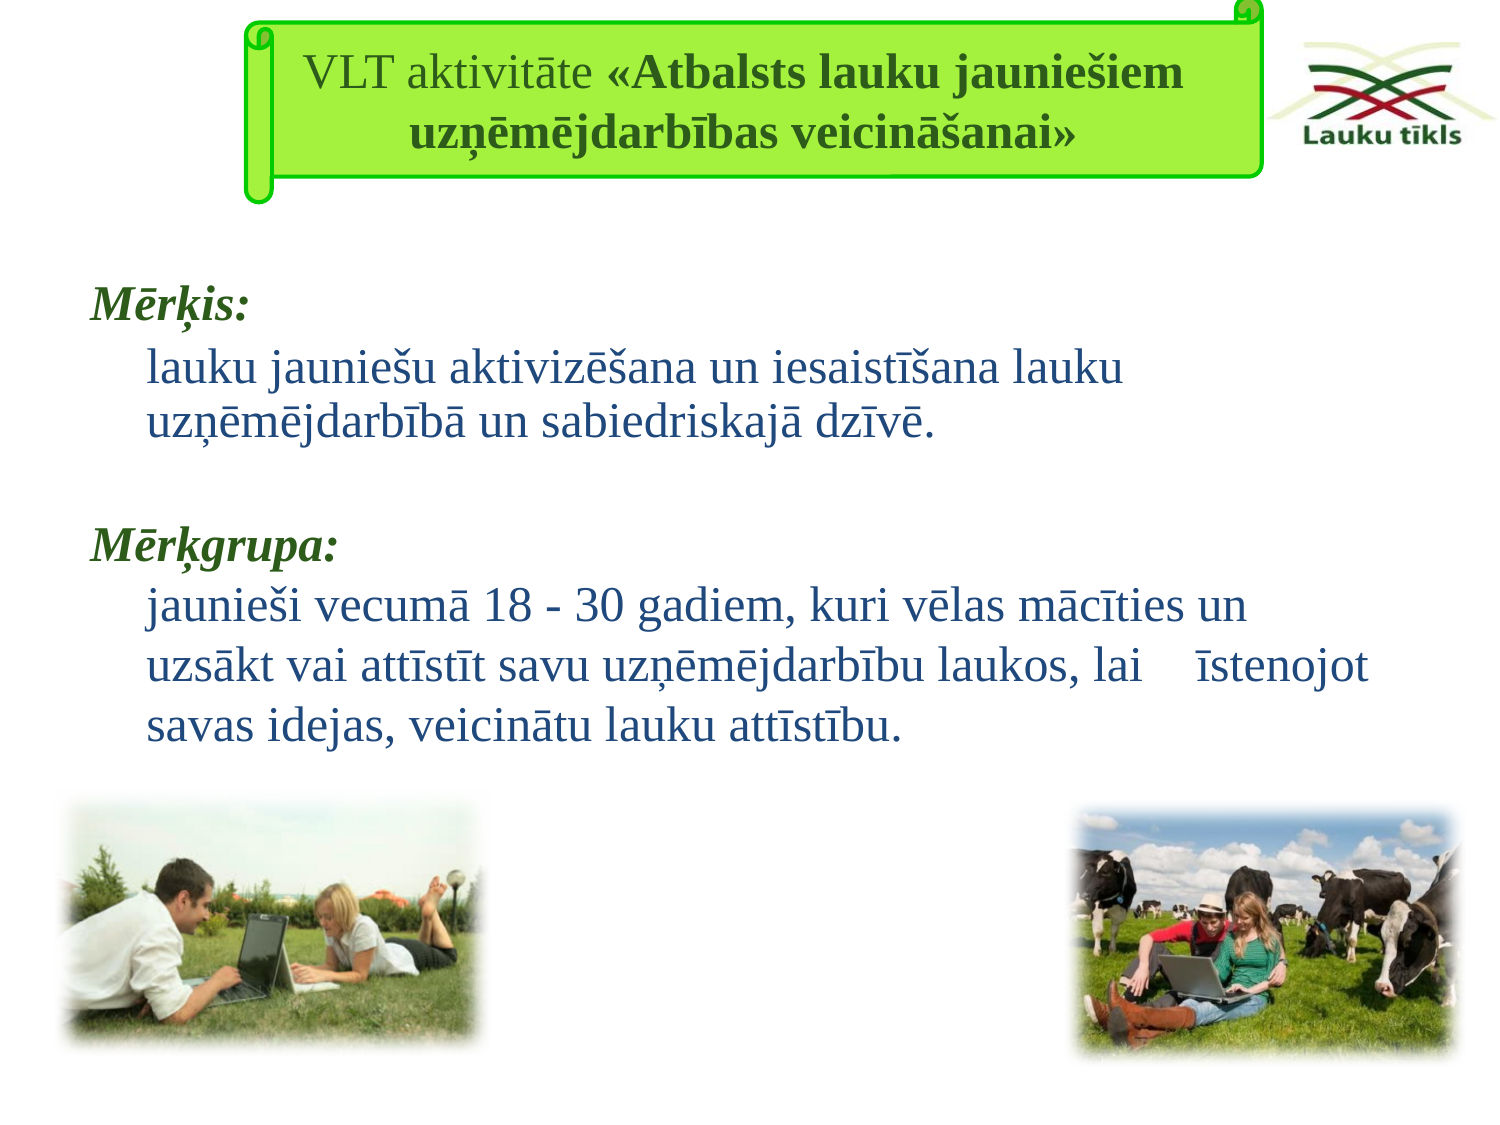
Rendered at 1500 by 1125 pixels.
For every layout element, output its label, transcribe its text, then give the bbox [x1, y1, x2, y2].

text_box [245, 0, 1264, 30]
picture [1263, 42, 1499, 145]
list Mērķis: lauku jauniešu aktivizēšana un iesaistīšana lauku uzņēmējdarbībā un sabiedriskajā dzīvē. Mērķgrupa: jaunieši vecumā 18 - 30 gadiem, kuri vēlas mācīties un uzsākt vai attīstīt savu uzņēmējdarbību laukos, lai īstenojot savas idejas, veicinātu lauku attīstību. [75, 262, 1425, 858]
title VLT aktivitāte «Atbalsts lauku jauniešiem uzņēmējdarbības veicināšanai» [222, 30, 1265, 326]
picture [52, 786, 493, 1057]
picture [1063, 798, 1468, 1069]
